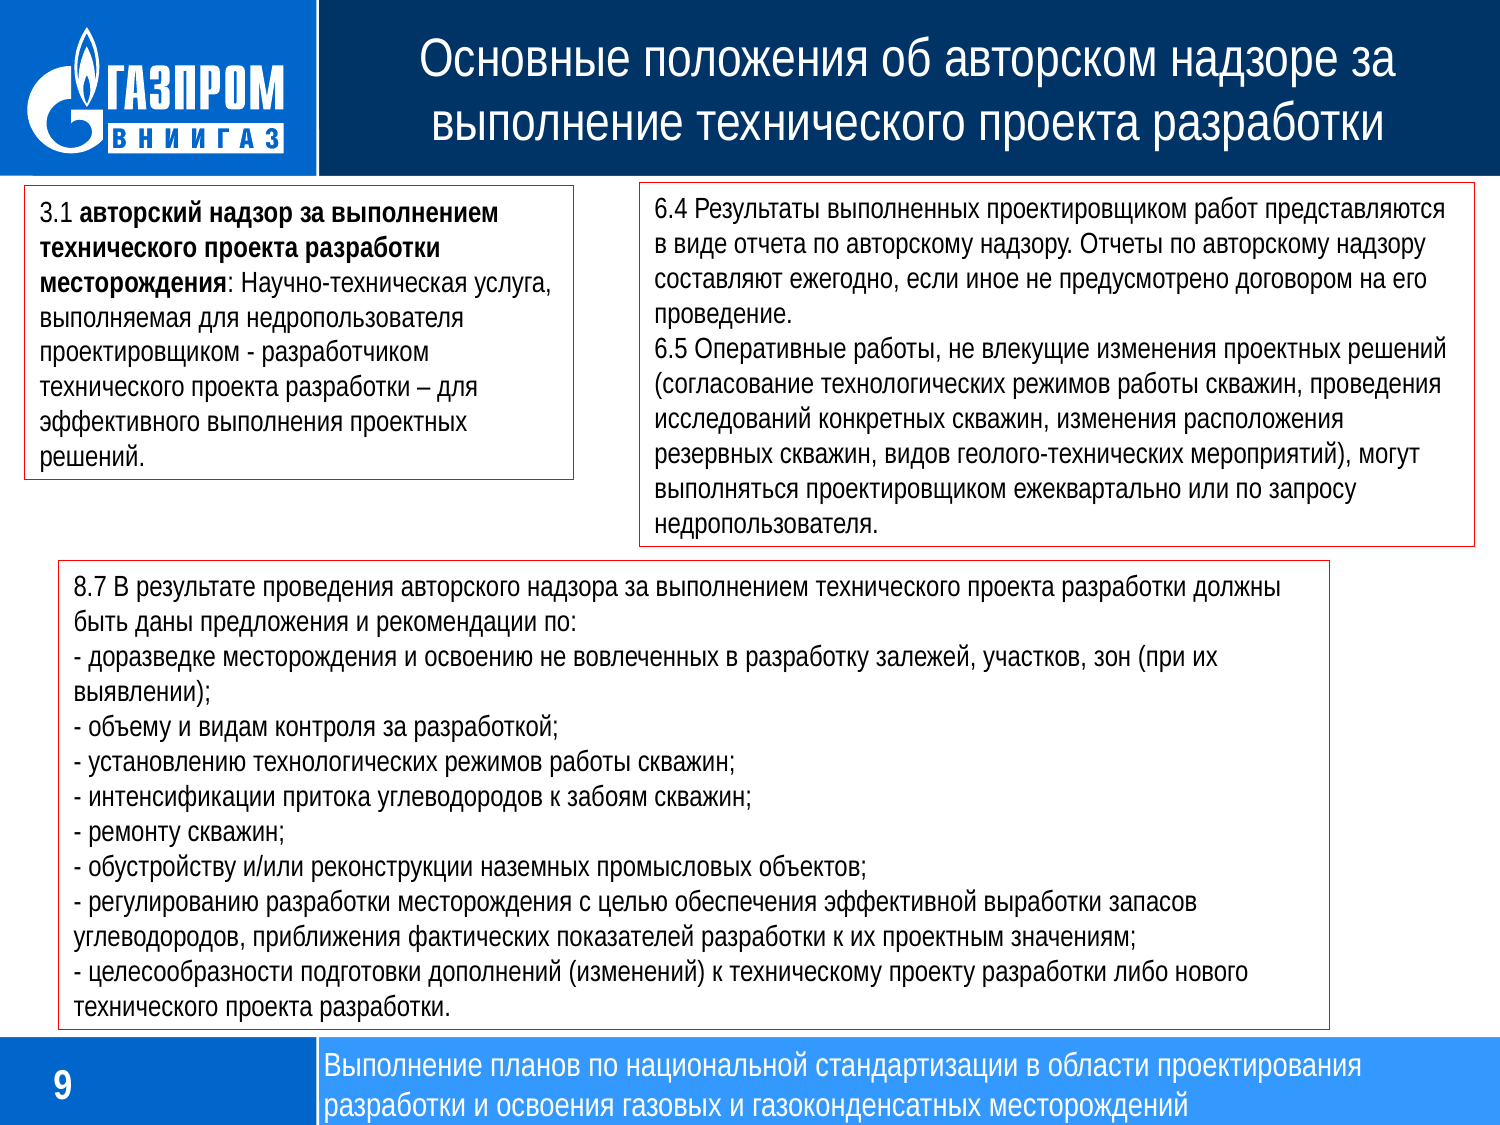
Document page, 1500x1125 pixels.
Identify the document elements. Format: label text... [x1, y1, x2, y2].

slide_number 9 [0, 1043, 126, 1123]
text_box 8.7 В результате проведения авторского надзора за выполнением технического проекта разработки должны быть даны предложения и рекомендации по: - доразведке месторождения и освоению не вовлеченных в разработку залежей, участков, зон (при их выявлении); - объему и видам контроля за разработкой; - установлению технологических режимов работы скважин; - интенсификации притока углеводородов к забоям скважин; - ремонту скважин; - обустройству и/или реконструкции наземных промысловых объектов; - регулированию разработки месторождения с целью обеспечения эффективной выработки запасов углеводородов, приближения фактических показателей разработки к их проектным значениям; - целесообразности подготовки дополнений (изменений) к техническому проекту разработки либо нового технического проекта разработки. [58, 560, 1330, 1030]
title Основные положения об авторском надзоре за выполнение технического проекта разработки [317, 0, 1500, 181]
text_box 6.4 Результаты выполненных проектировщиком работ представляются в виде отчета по авторскому надзору. Отчеты по авторскому надзору составляют ежегодно, если иное не предусмотрено договором на его проведение. 6.5 Оперативные работы, не влекущие изменения проектных решений (согласование технологических режимов работы скважин, проведения исследований конкретных скважин, изменения расположения резервных скважин, видов геолого-технических мероприятий), могут выполняться проектировщиком ежеквартально или по запросу недропользователя. [639, 182, 1475, 547]
footer Выполнение планов по национальной стандартизации в области проектирования разработки и освоения газовых и газоконденсатных месторождений [323, 1043, 1463, 1123]
text_box 3.1 авторский надзор за выполнением технического проекта разработки месторождения: Научно-техническая услуга, выполняемая для недропользователя проектировщиком - разработчиком технического проекта разработки – для эффективного выполнения проектных решений. [24, 185, 574, 480]
